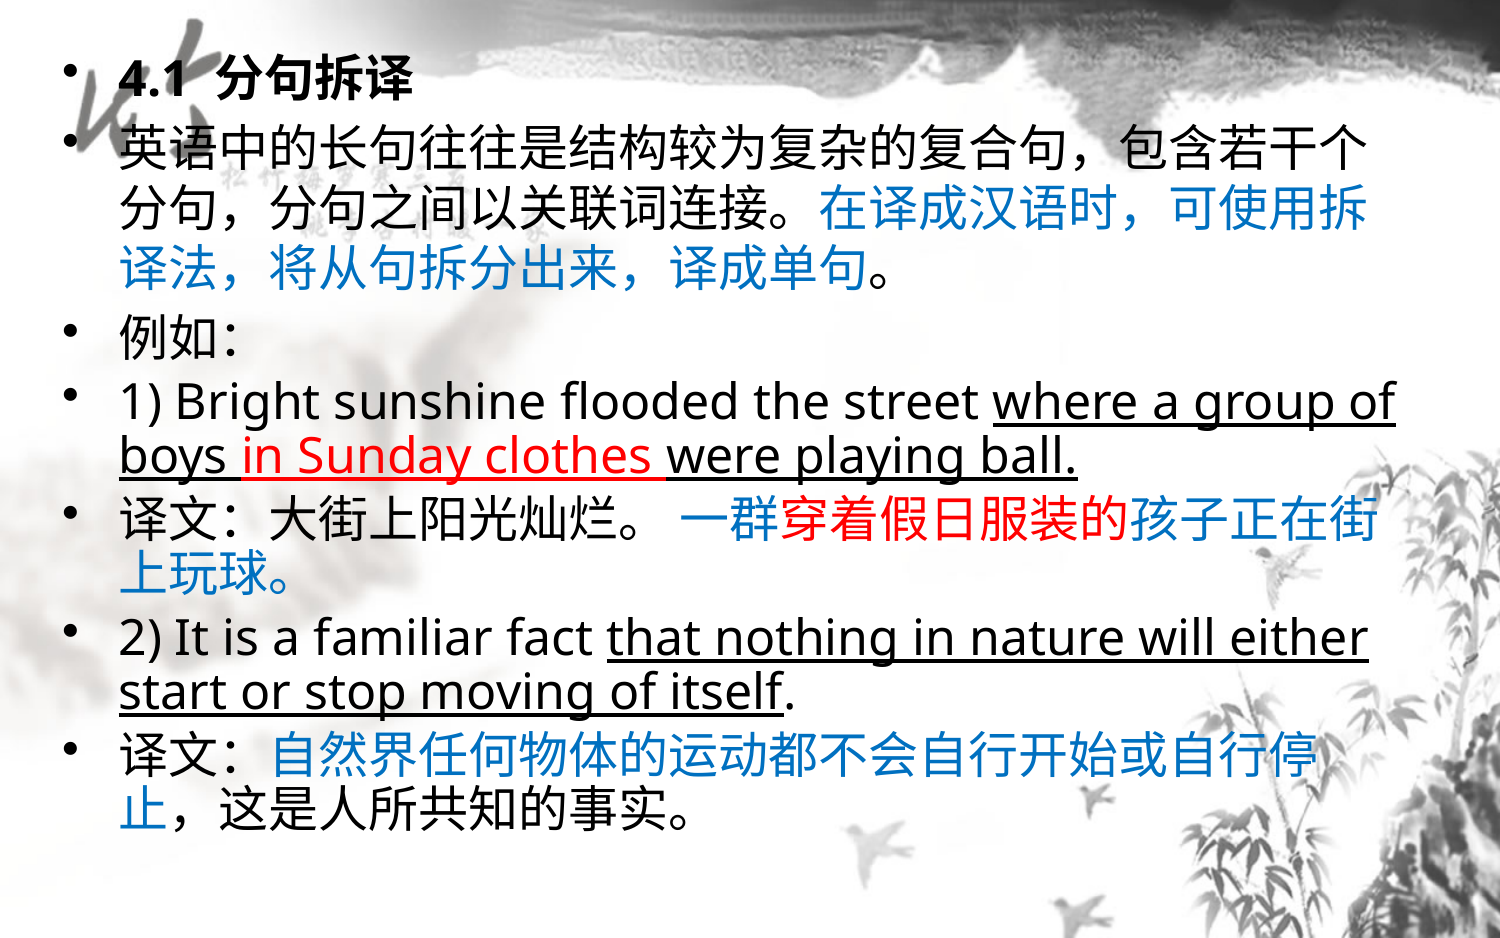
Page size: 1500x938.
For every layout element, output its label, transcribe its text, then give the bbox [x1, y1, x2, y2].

list 4.1 分句拆译 英语中的长句往往是结构较为复杂的复合句，包含若干个分句，分句之间以关联词连接。在译成汉语时，可使用拆译法，将从句拆分出来，译成单句。 例如： 1) Bright sunshine flooded the street where a group of boys in Sunday clothes were playing ball. 译文：大街上阳光灿烂。 一群穿着假日服装的孩子正在街上玩球。 2) It is a familiar fact that nothing in nature will either start or stop moving of itself. 译文：自然界任何物体的运动都不会自行开始或自行停止，这是人所共知的事实。 [47, 38, 1426, 838]
picture [0, 0, 1500, 938]
